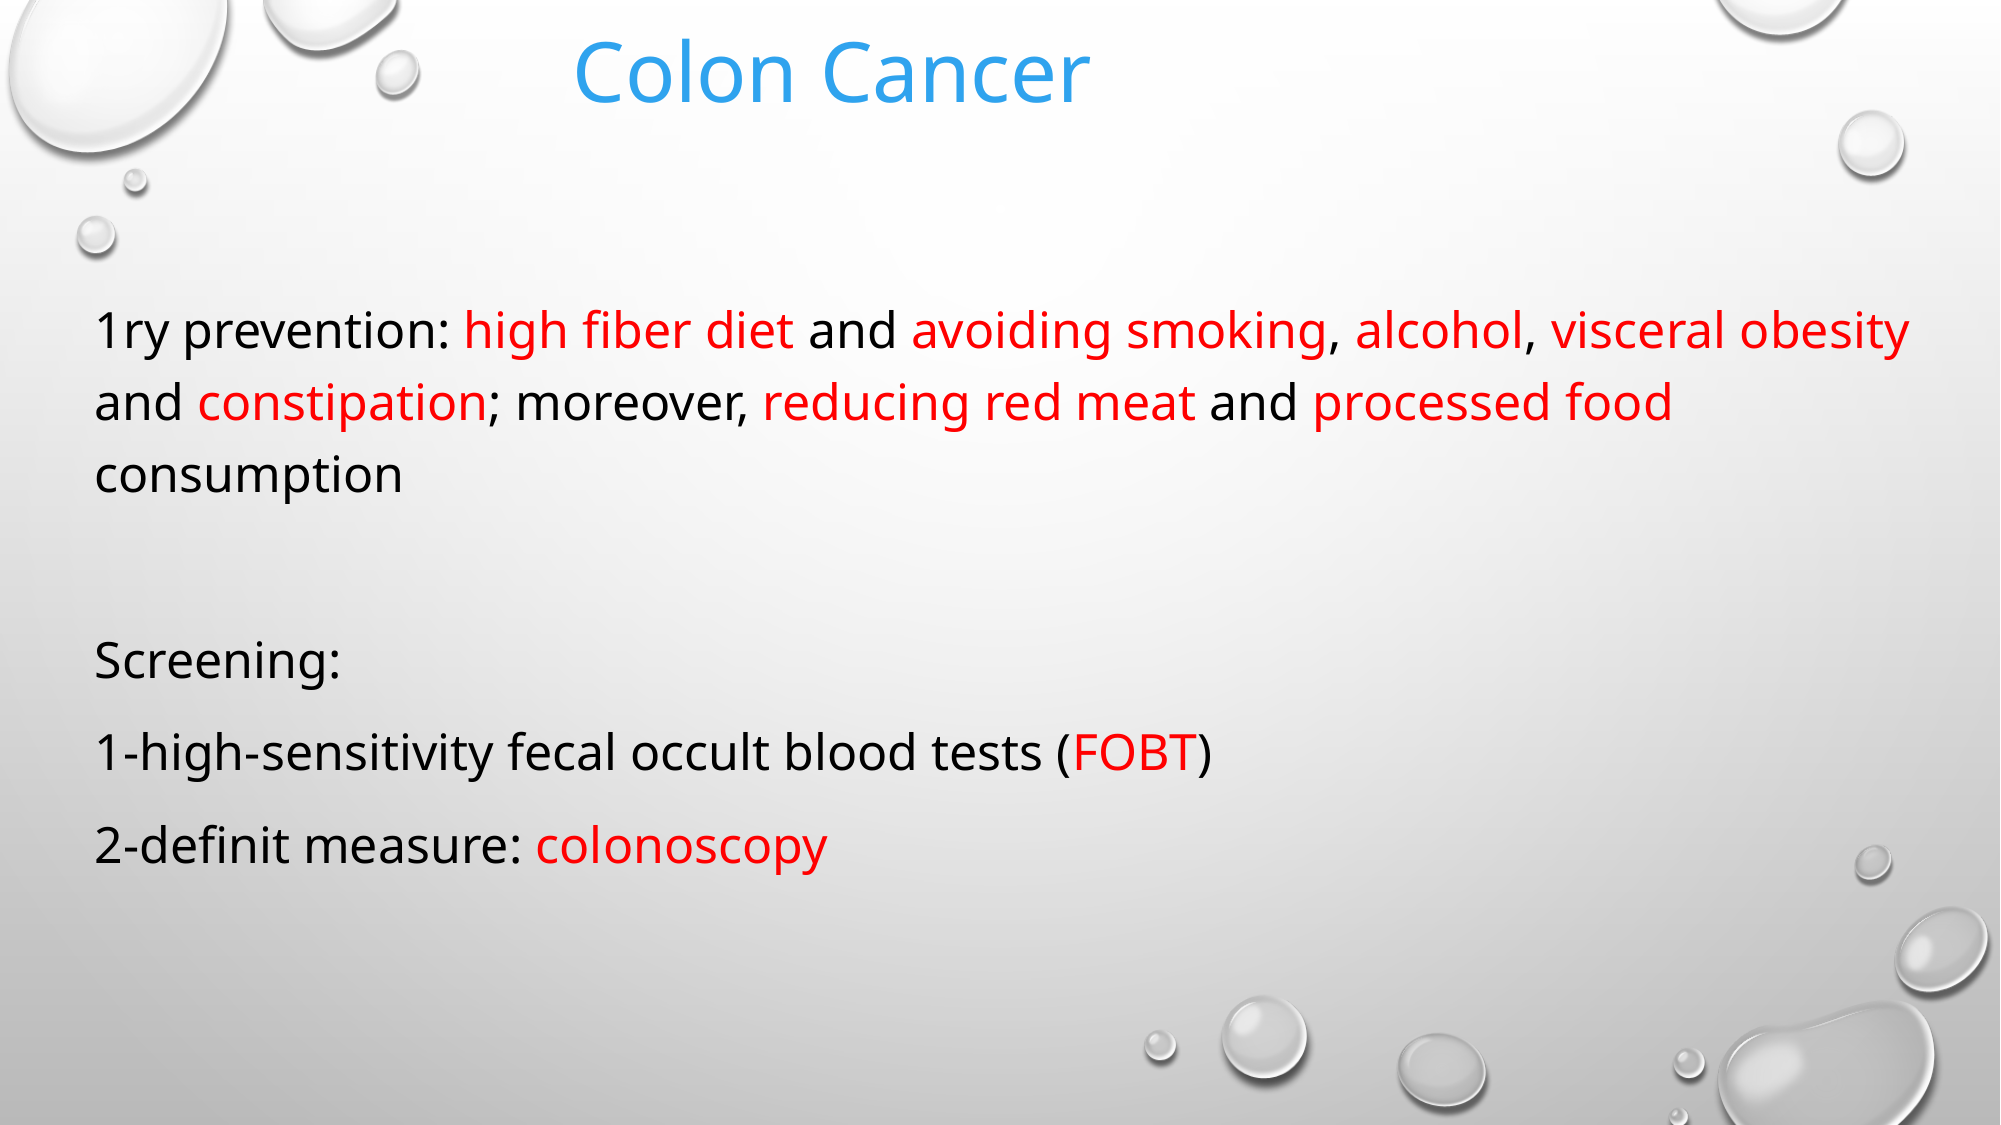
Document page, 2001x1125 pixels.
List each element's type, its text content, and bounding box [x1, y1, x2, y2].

list 1ry prevention: high fiber diet and avoiding smoking, alcohol, visceral obesity and constipation; moreover, reducing red meat and processed food consumption Screening: 1-high-sensitivity fecal occult blood tests (FOBT) 2-definit measure: colonoscopy [79, 278, 1937, 1125]
title Colon Cancer [114, 17, 1552, 134]
picture [0, 0, 2000, 1125]
